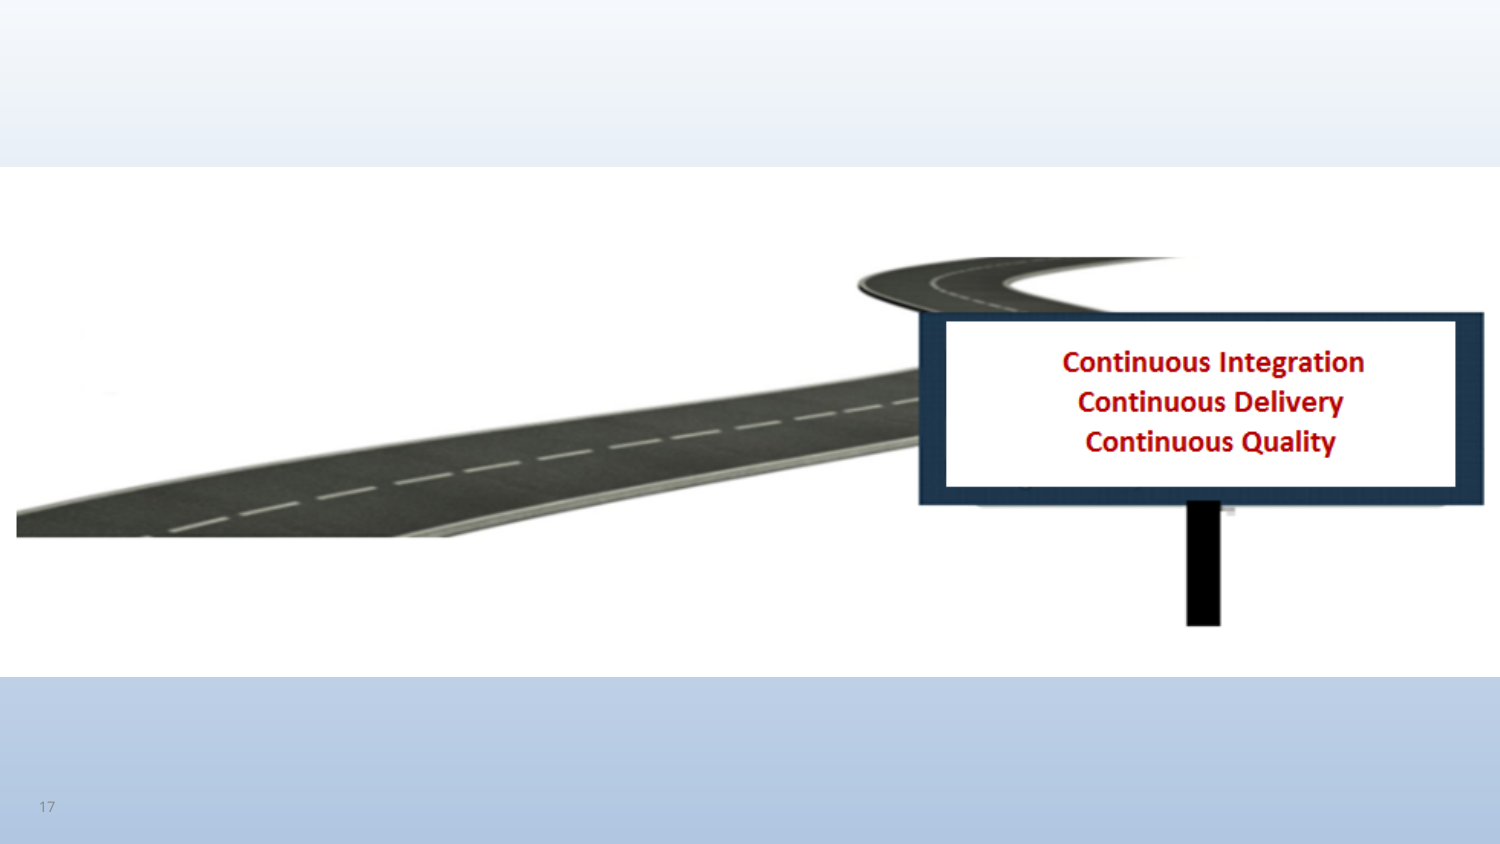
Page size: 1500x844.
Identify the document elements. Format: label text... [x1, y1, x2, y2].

picture [0, 166, 1500, 677]
slide_number 17 [27, 792, 67, 824]
